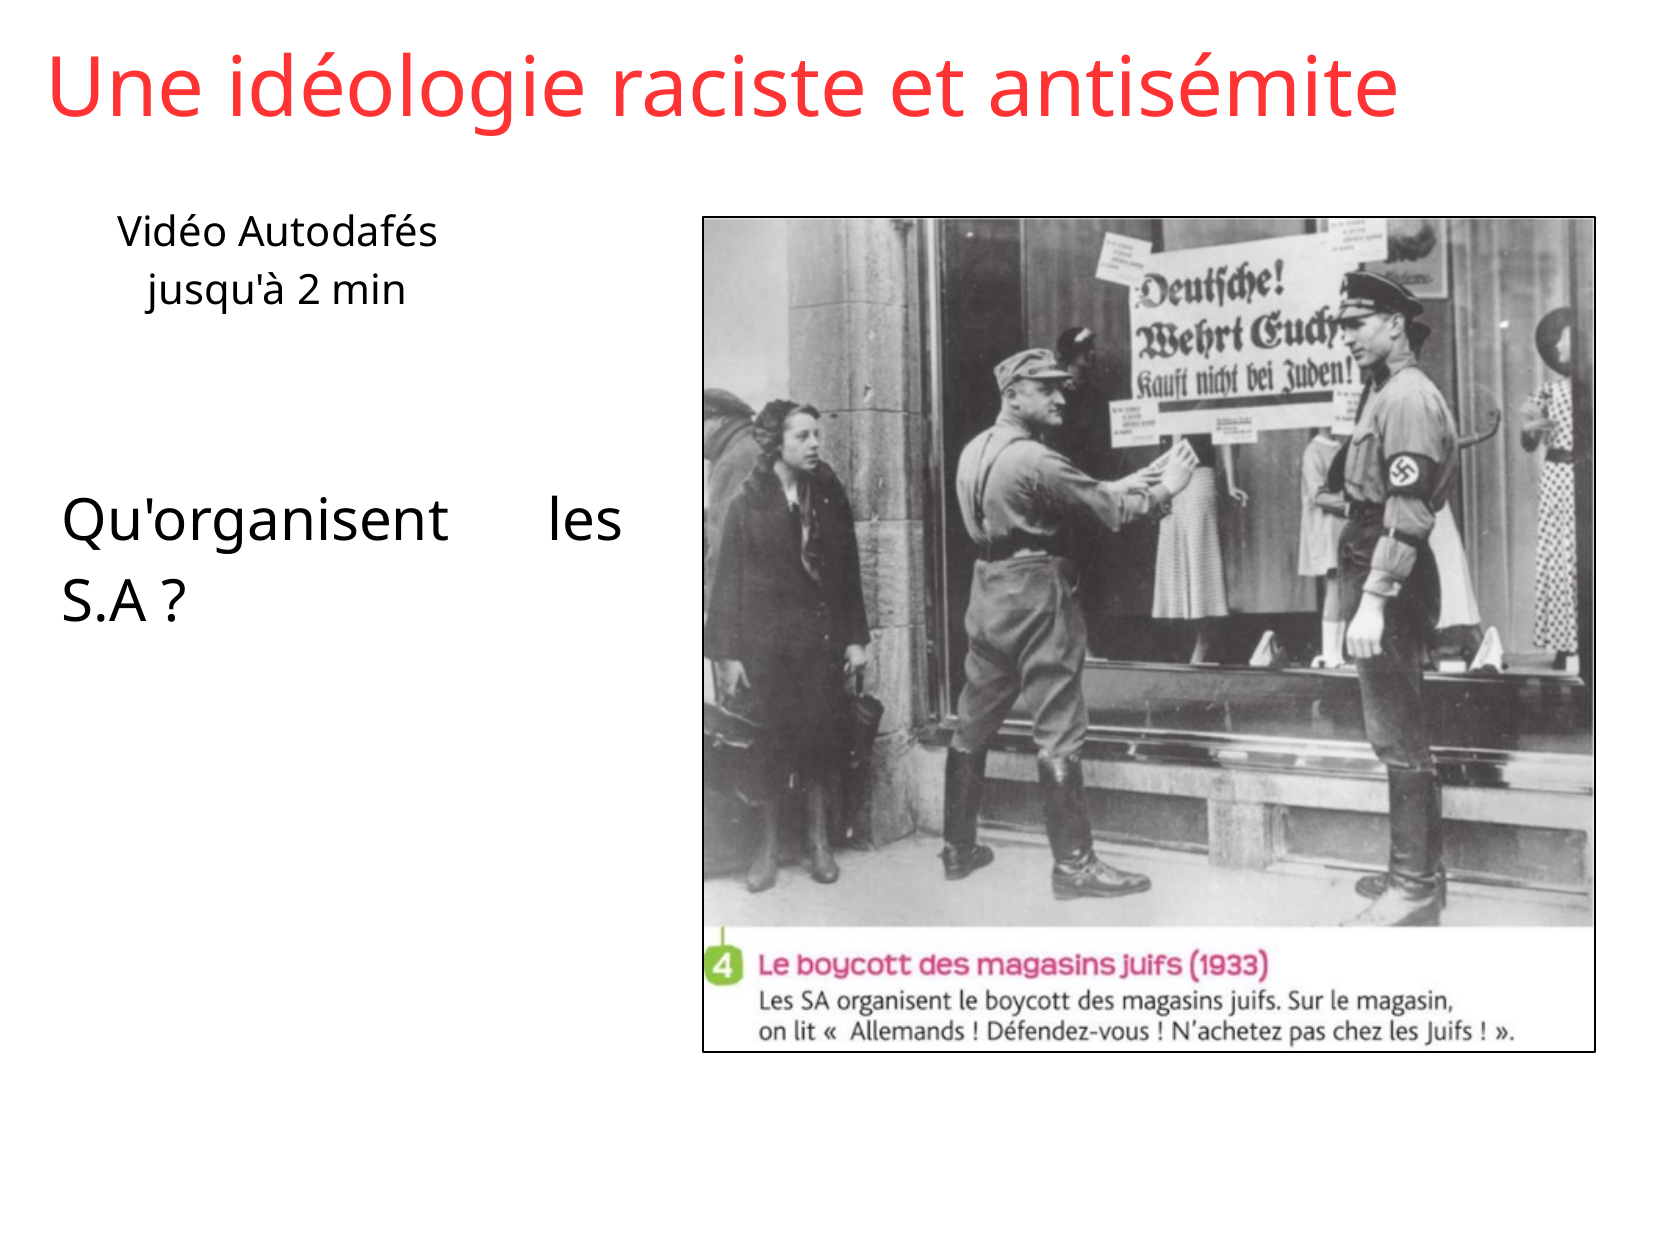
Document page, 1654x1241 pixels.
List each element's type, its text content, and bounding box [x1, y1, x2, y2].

text_box Qu'organisent les S.A ? [47, 463, 638, 641]
text_box Une idéologie raciste et antisémite [0, 9, 1483, 141]
text_box Vidéo Autodafés jusqu'à 2 min [59, 189, 497, 367]
picture [703, 217, 1595, 1052]
